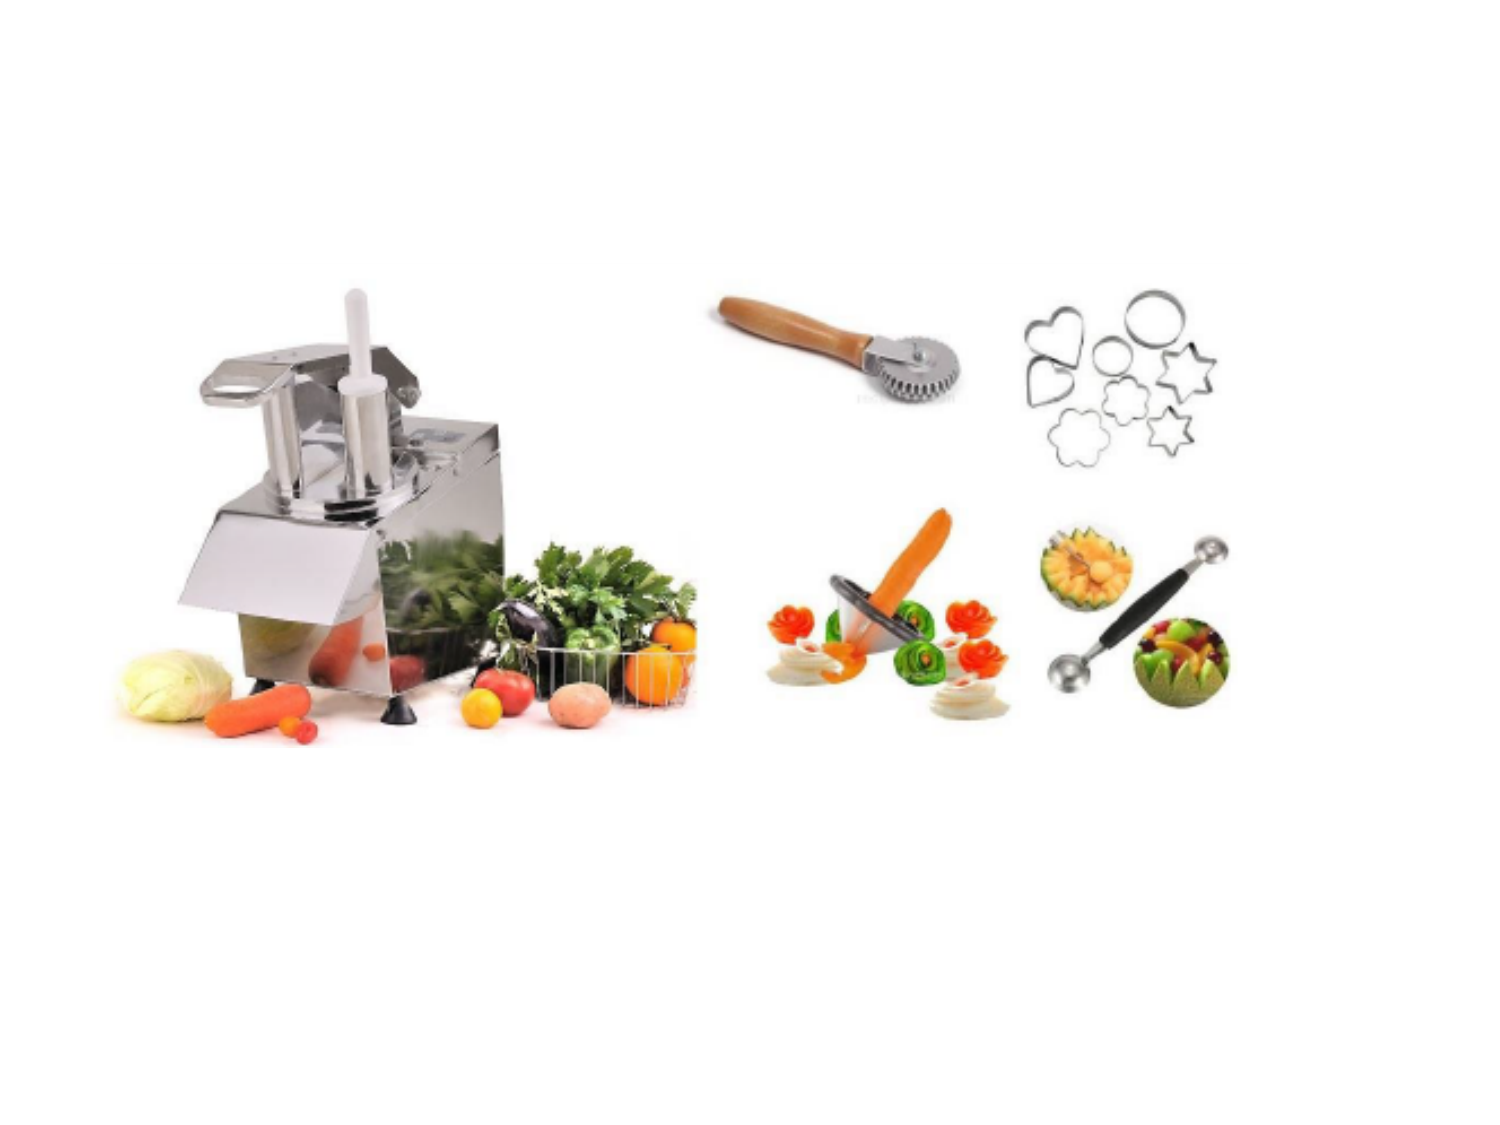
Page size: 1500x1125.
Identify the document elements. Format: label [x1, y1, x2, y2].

picture [99, 262, 1249, 748]
